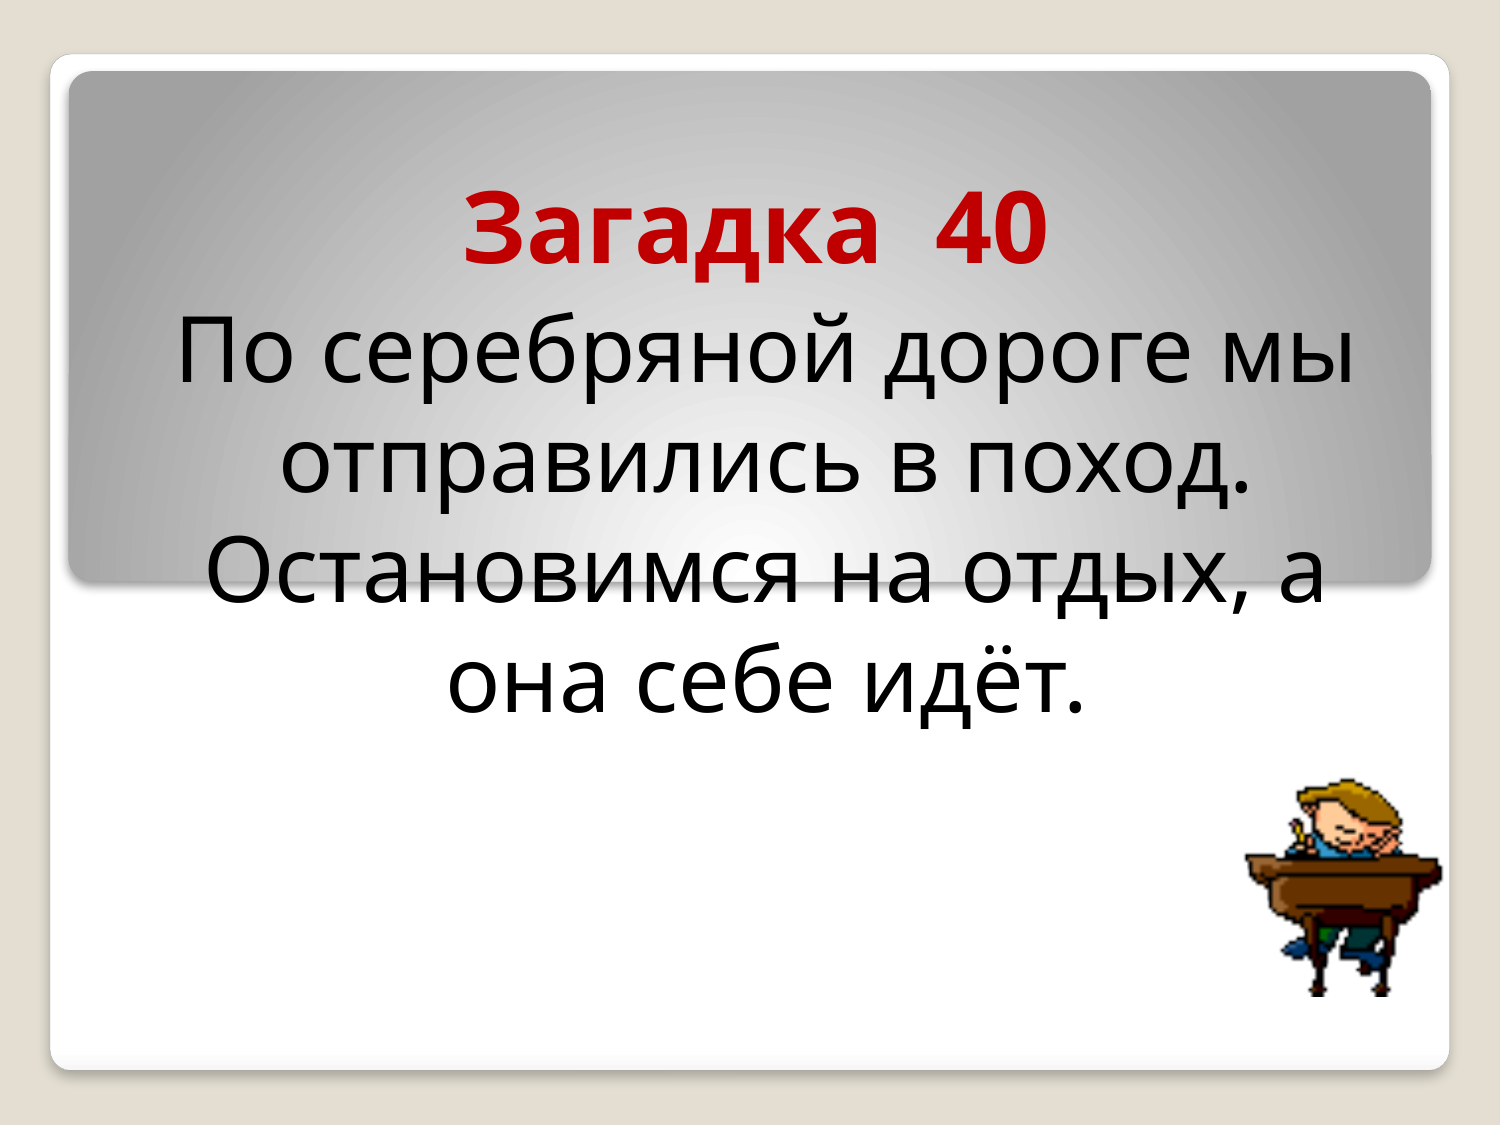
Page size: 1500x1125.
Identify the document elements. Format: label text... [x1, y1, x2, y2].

subtitle По серебряной дороге мы отправились в поход. Остановимся на отдых, а она себе идёт. [118, 290, 1394, 1059]
title Загадка 40 [118, 149, 1394, 290]
picture [1234, 585, 1480, 997]
